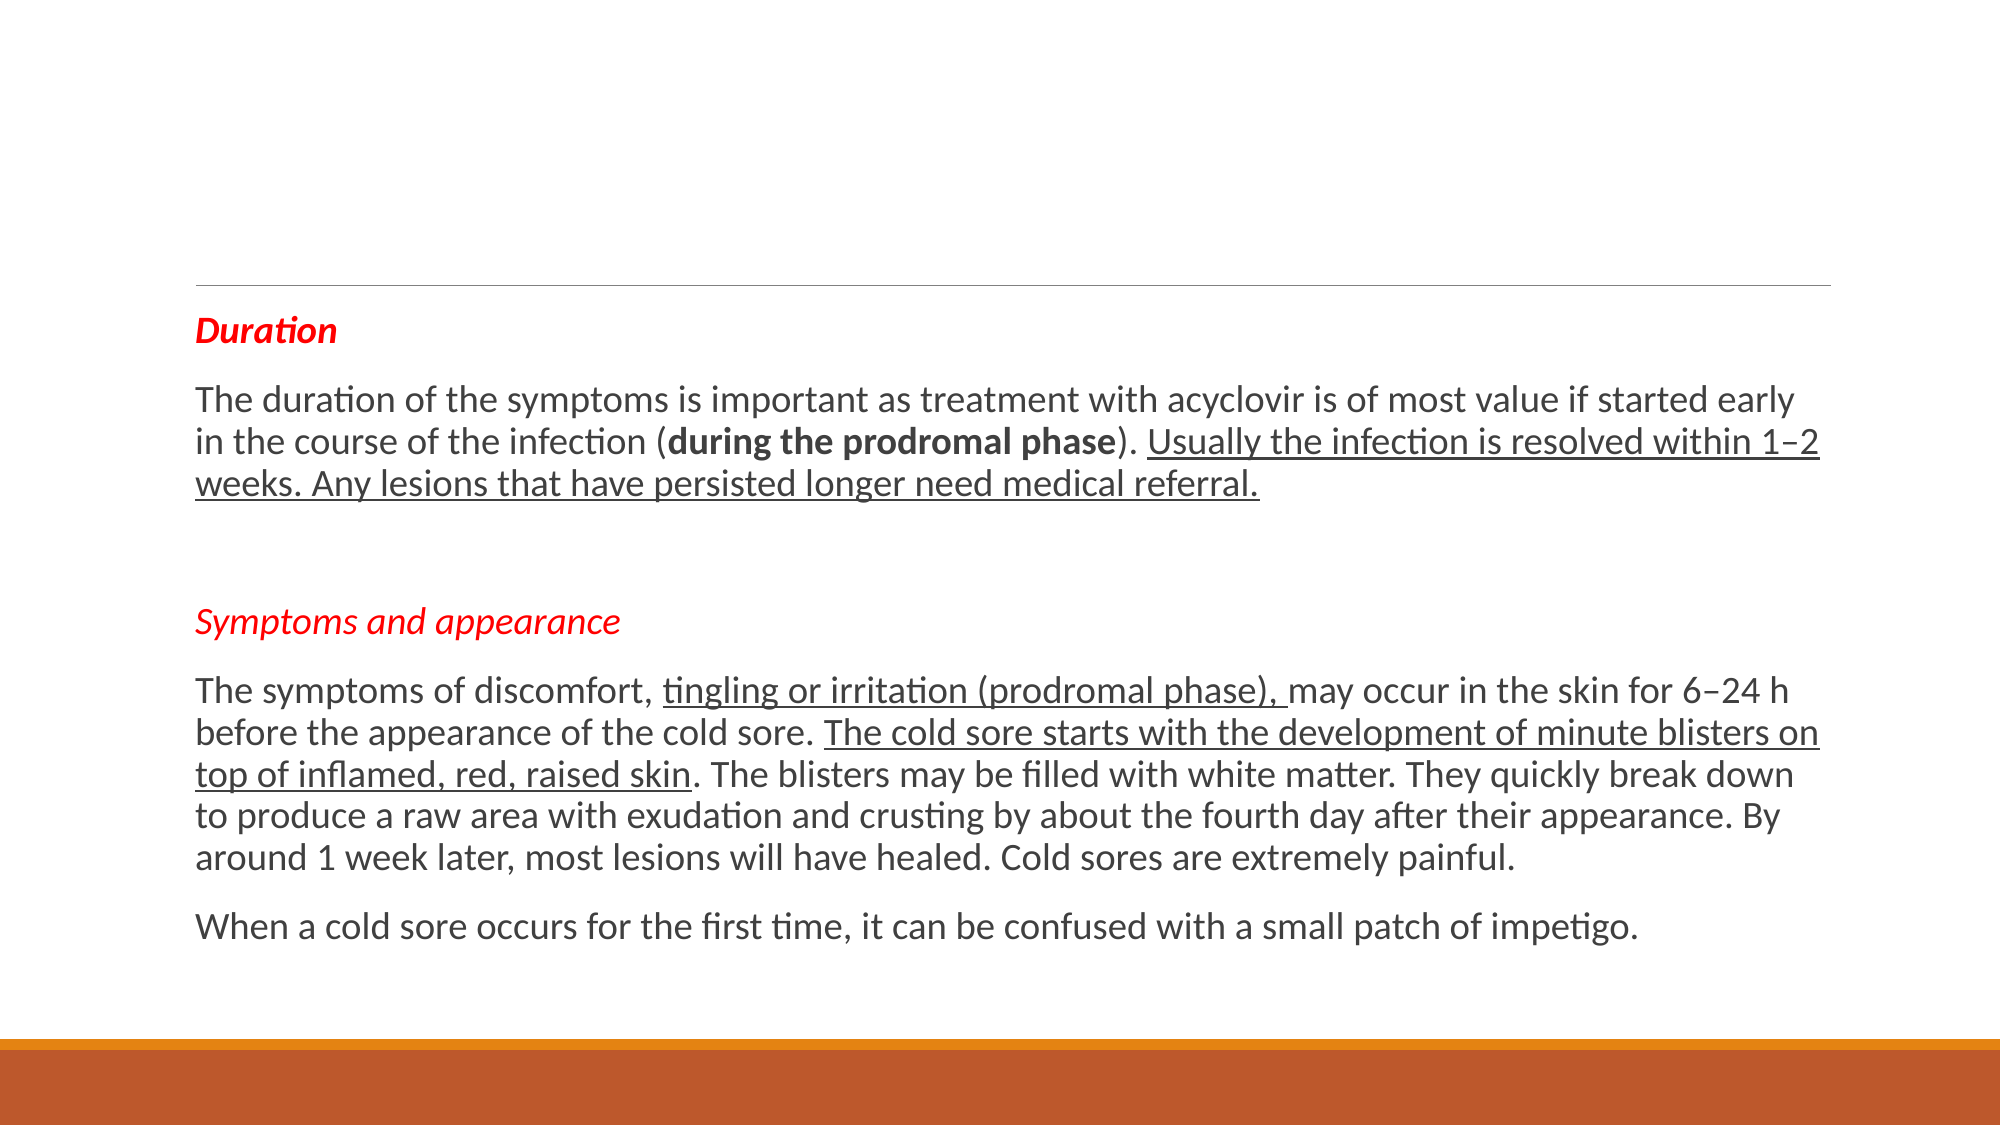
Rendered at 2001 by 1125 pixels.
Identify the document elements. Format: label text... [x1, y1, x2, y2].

list Duration The duration of the symptoms is important as treatment with acyclovir is of most value if started early in the course of the infection (during the prodromal phase). Usually the infection is resolved within 1–2 weeks. Any lesions that have persisted longer need medical referral. Symptoms and appearance The symptoms of discomfort, tingling or irritation (prodromal phase), may occur in the skin for 6–24 h before the appearance of the cold sore. The cold sore starts with the development of minute blisters on top of inflamed, red, raised skin. The blisters may be filled with white matter. They quickly break down to produce a raw area with exudation and crusting by about the fourth day after their appearance. By around 1 week later, most lesions will have healed. Cold sores are extremely painful. When a cold sore occurs for the first time, it can be confused with a small patch of impetigo. [180, 302, 1830, 963]
